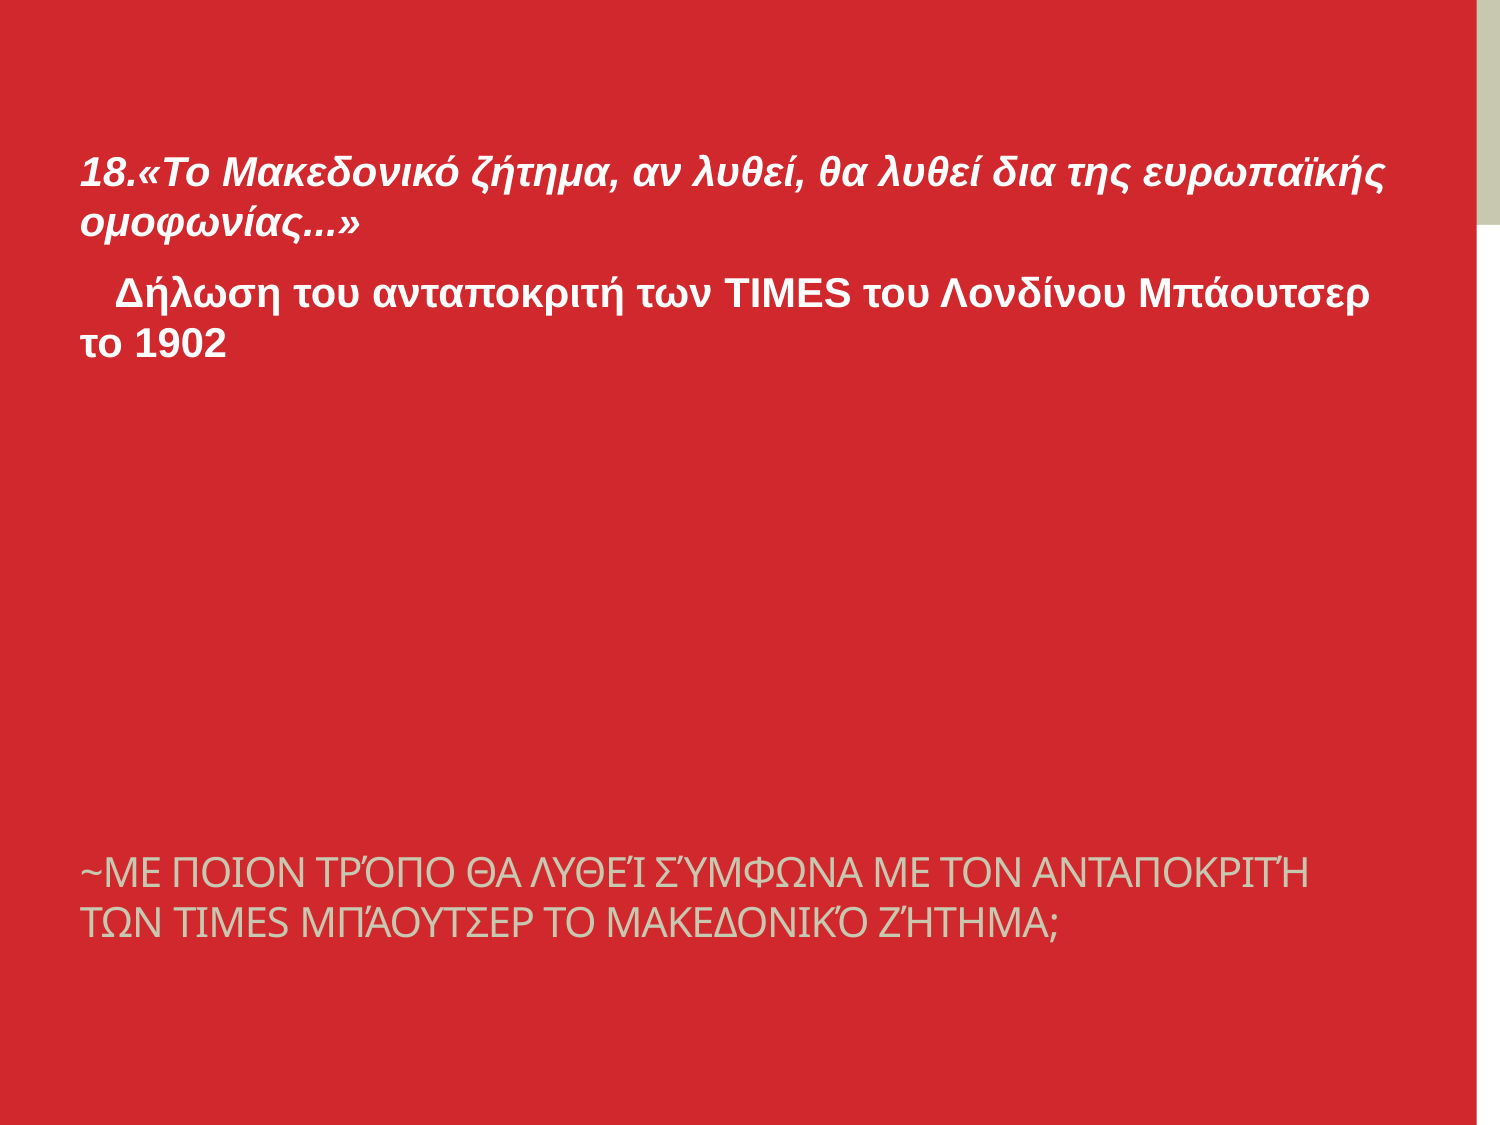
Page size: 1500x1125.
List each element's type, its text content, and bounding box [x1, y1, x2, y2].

title ~Με ποιον τρόπο θα λυθεί σύμφωνα με τον ανταποκριτή των TIMES Μπάουτσερ το μακεδονικό ζήτημα; [64, 766, 1415, 953]
list 18.«Το Μακεδονικό ζήτημα, αν λυθεί, θα λυθεί δια της ευρωπαϊκής ομοφωνίας...» Δήλωση του ανταποκριτή των TIMES του Λονδίνου Μπάουτσερ το 1902 [64, 137, 1415, 766]
